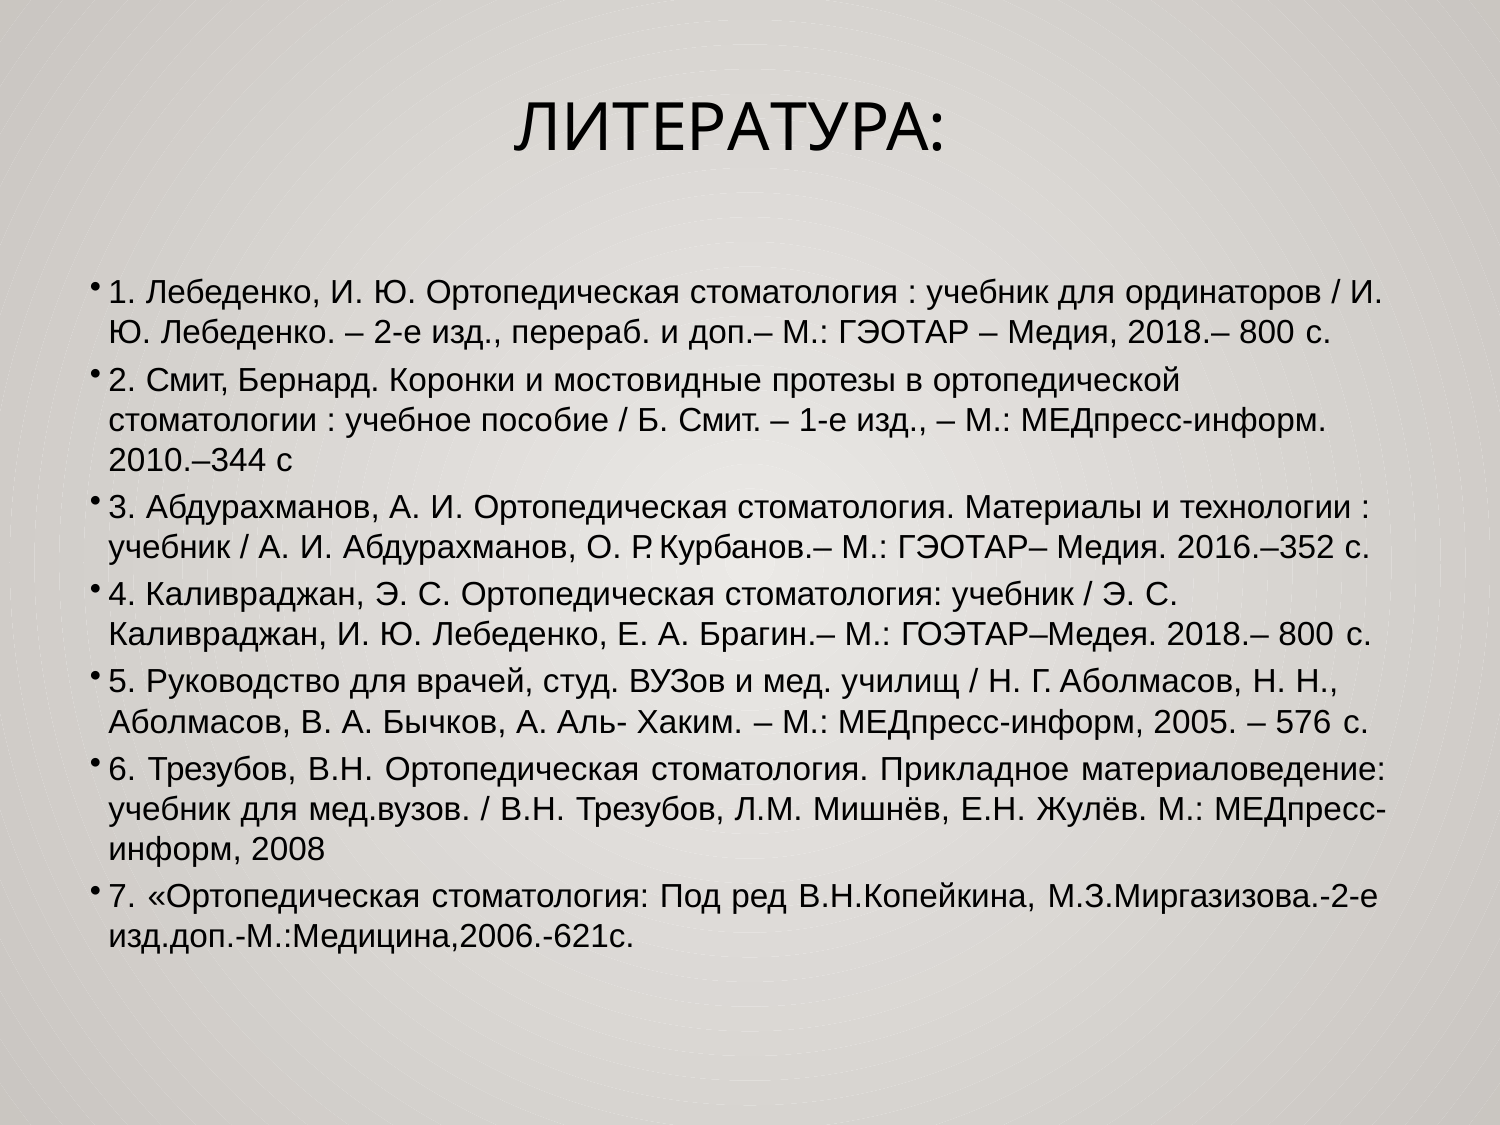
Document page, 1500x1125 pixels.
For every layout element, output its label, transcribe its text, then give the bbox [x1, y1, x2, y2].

text_box 1. Лебеденко, И. Ю. Ортопедическая стоматология : учебник для ординаторов / И. Ю. Лебеденко. – 2-е изд., перераб. и доп.– М.: ГЭОТАР – Медия, 2018.– 800 с. 2. Смит, Бернард. Коронки и мостовидные протезы в ортопедической стоматологии : учебное пособие / Б. Смит. – 1-е изд., – М.: МЕДпресс-информ. 2010.–344 с 3. Абдурахманов, А. И. Ортопедическая стоматология. Материалы и технологии : учебник / А. И. Абдурахманов, О. Р. Курбанов.– М.: ГЭОТАР– Медия. 2016.–352 с. 4. Каливраджан, Э. С. Ортопедическая стоматология: учебник / Э. С. Каливраджан, И. Ю. Лебеденко, Е. А. Брагин.– М.: ГОЭТАР–Медея. 2018.– 800 с. 5. Руководство для врачей, студ. ВУЗов и мед. училищ / Н. Г. Аболмасов, Н. Н., Аболмасов, В. А. Бычков, А. Аль- Хаким. – М.: МЕДпресс-информ, 2005. – 576 с. 6. Трезубов, В.Н. Ортопедическая стоматология. Прикладное материаловедение: учебник для мед.вузов. / В.Н. Трезубов, Л.М. Мишнёв, Е.Н. Жулёв. М.: МЕДпресс- информ, 2008 7. «Ортопедическая стоматология: Под ред В.Н.Копейкина, М.З.Миргазизова.-2-е изд.доп.-М.:Медицина,2006.-621с. [87, 267, 1405, 955]
title Литература: [512, 81, 988, 267]
